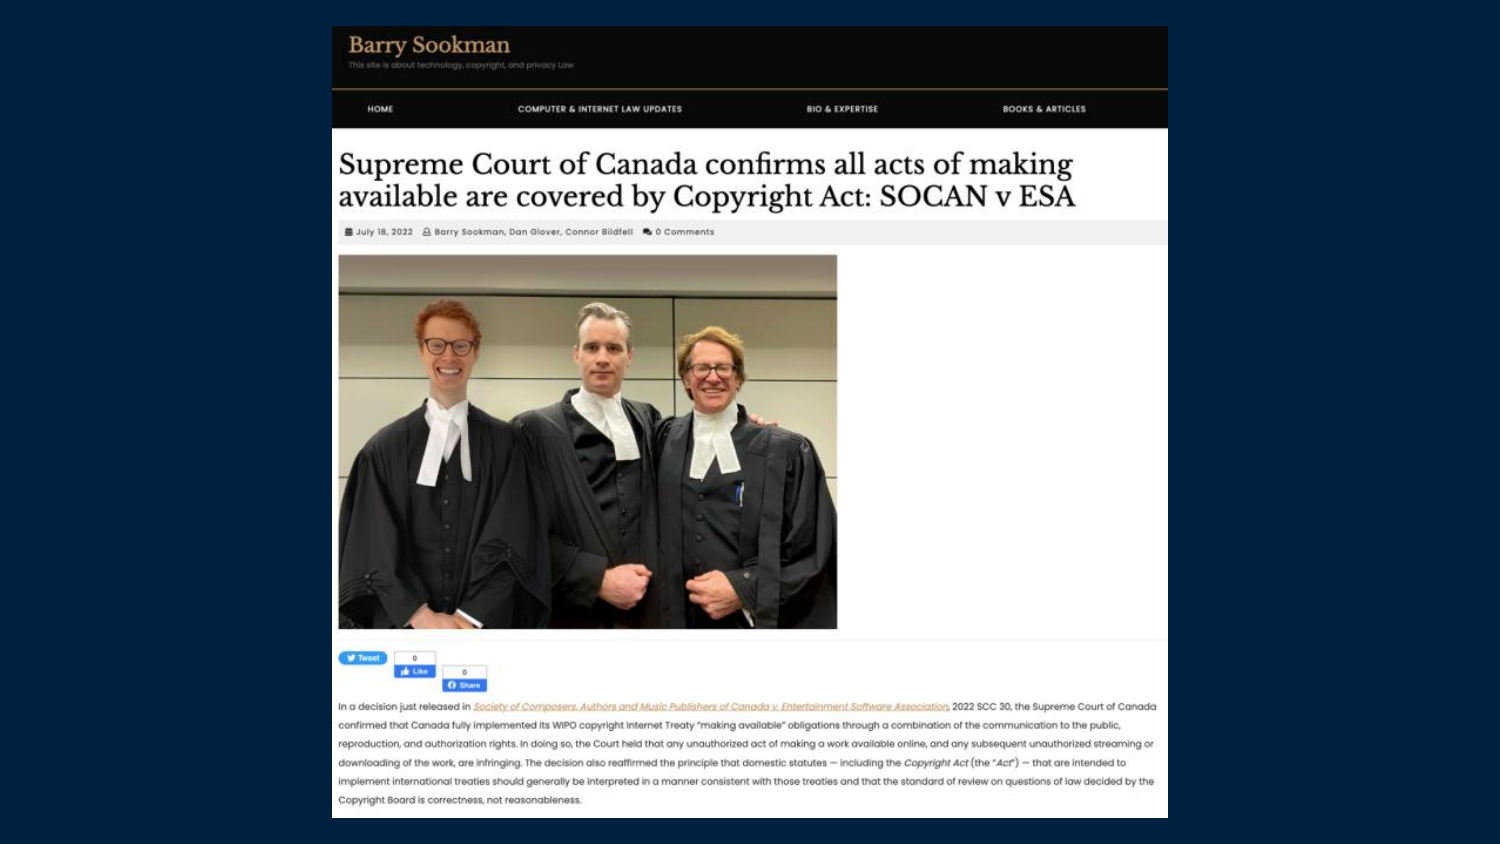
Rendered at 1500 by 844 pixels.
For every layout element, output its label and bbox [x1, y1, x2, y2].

picture [331, 26, 1168, 818]
